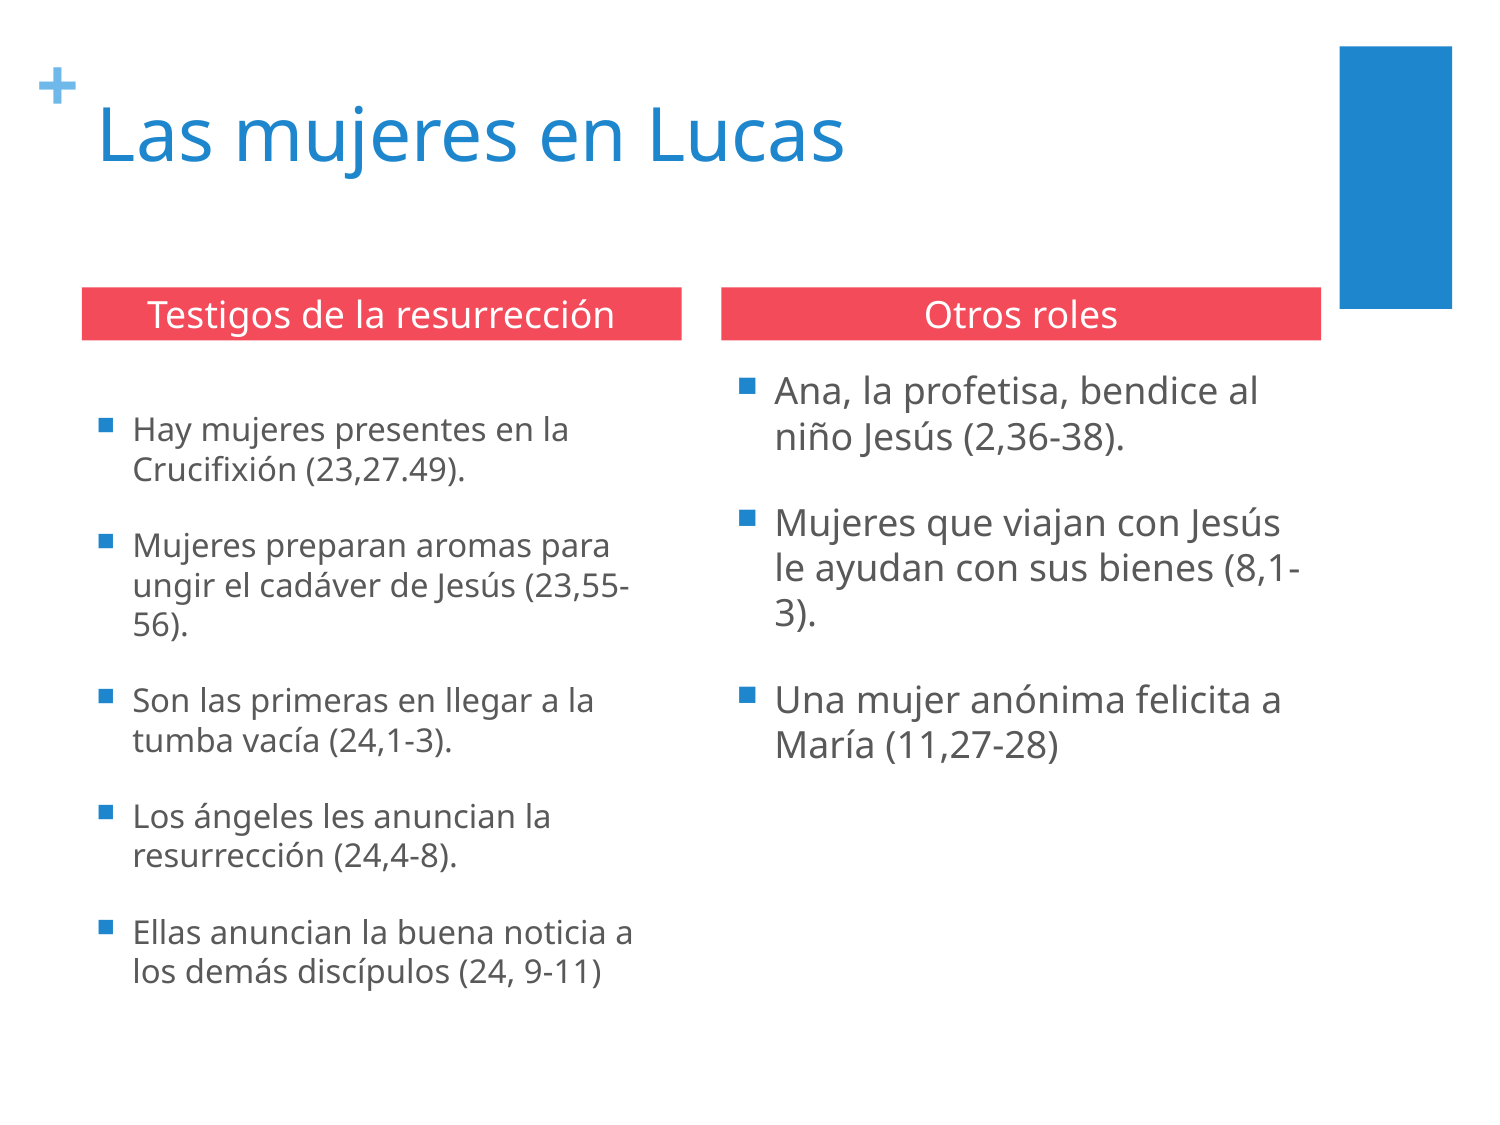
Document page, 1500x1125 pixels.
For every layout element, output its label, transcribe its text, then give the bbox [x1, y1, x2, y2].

list Testigos de la resurrección [81, 287, 682, 341]
title Las mujeres en Lucas [81, 79, 1322, 263]
list Hay mujeres presentes en la Crucifixión (23,27.49). Mujeres preparan aromas para ungir el cadáver de Jesús (23,55-56). Son las primeras en llegar a la tumba vacía (24,1-3). Los ángeles les anuncian la resurrección (24,4-8). Ellas anuncian la buena noticia a los demás discípulos (24, 9-11) [81, 401, 682, 1005]
list Ana, la profetisa, bendice al niño Jesús (2,36-38). Mujeres que viajan con Jesús le ayudan con sus bienes (8,1-3). Una mujer anónima felicita a María (11,27-28) [721, 360, 1322, 1005]
list Otros roles [721, 287, 1322, 341]
